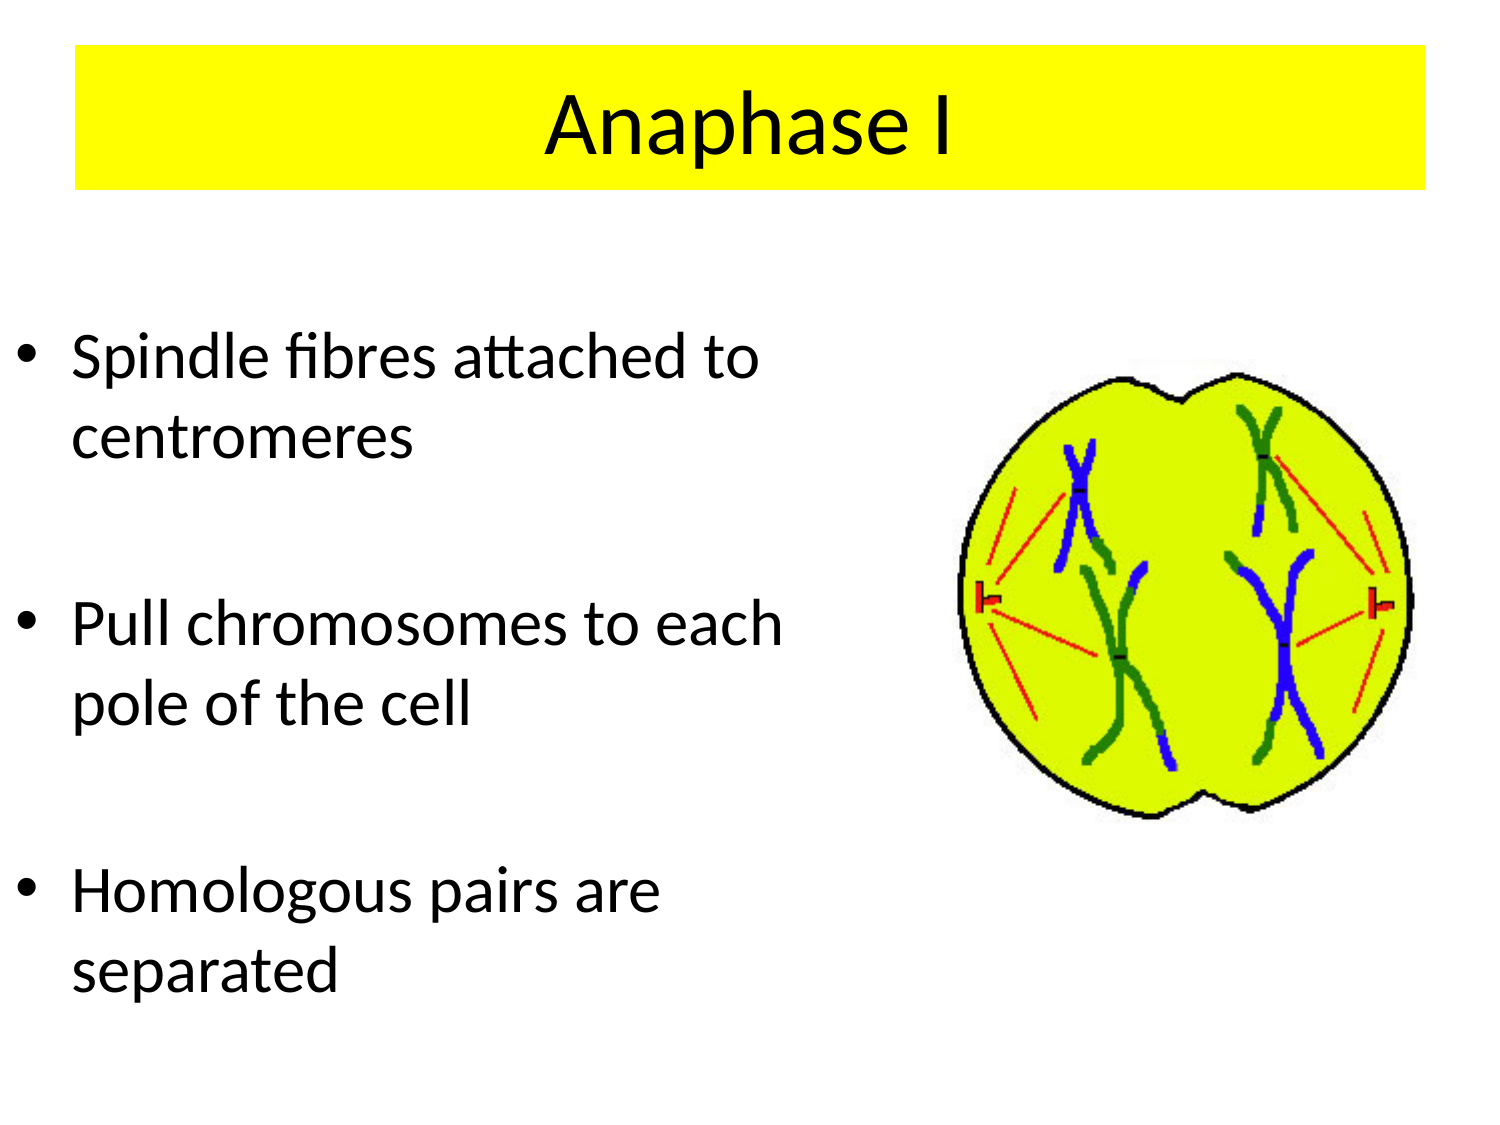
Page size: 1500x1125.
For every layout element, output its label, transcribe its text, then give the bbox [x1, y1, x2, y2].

title Anaphase I [75, 45, 1425, 190]
picture [952, 359, 1426, 835]
list Spindle fibres attached to centromeres Pull chromosomes to each pole of the cell Homologous pairs are separated [0, 304, 902, 1125]
